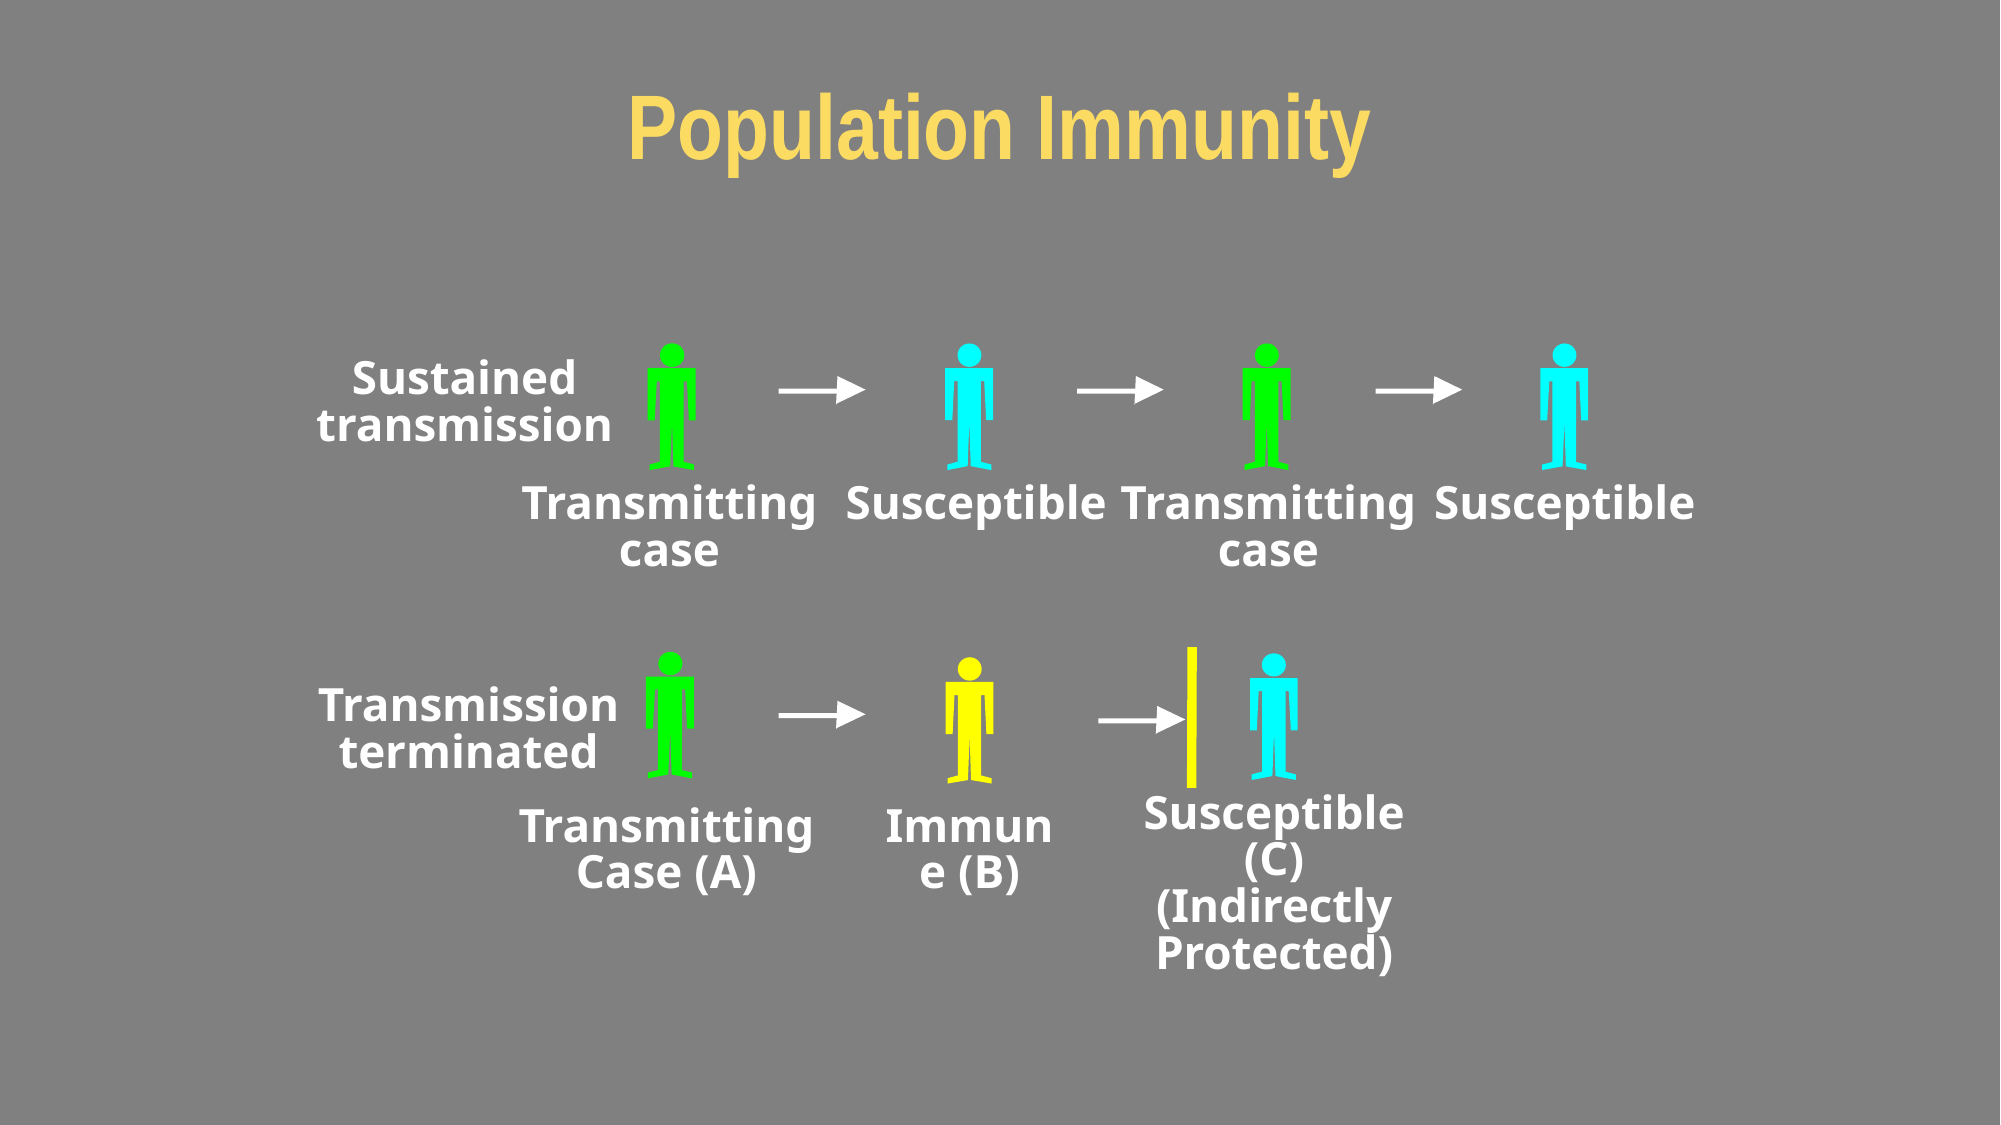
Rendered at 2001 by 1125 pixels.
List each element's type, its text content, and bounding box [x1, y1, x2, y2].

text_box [293, 343, 1714, 921]
text_box Population Immunity [362, 28, 1638, 217]
